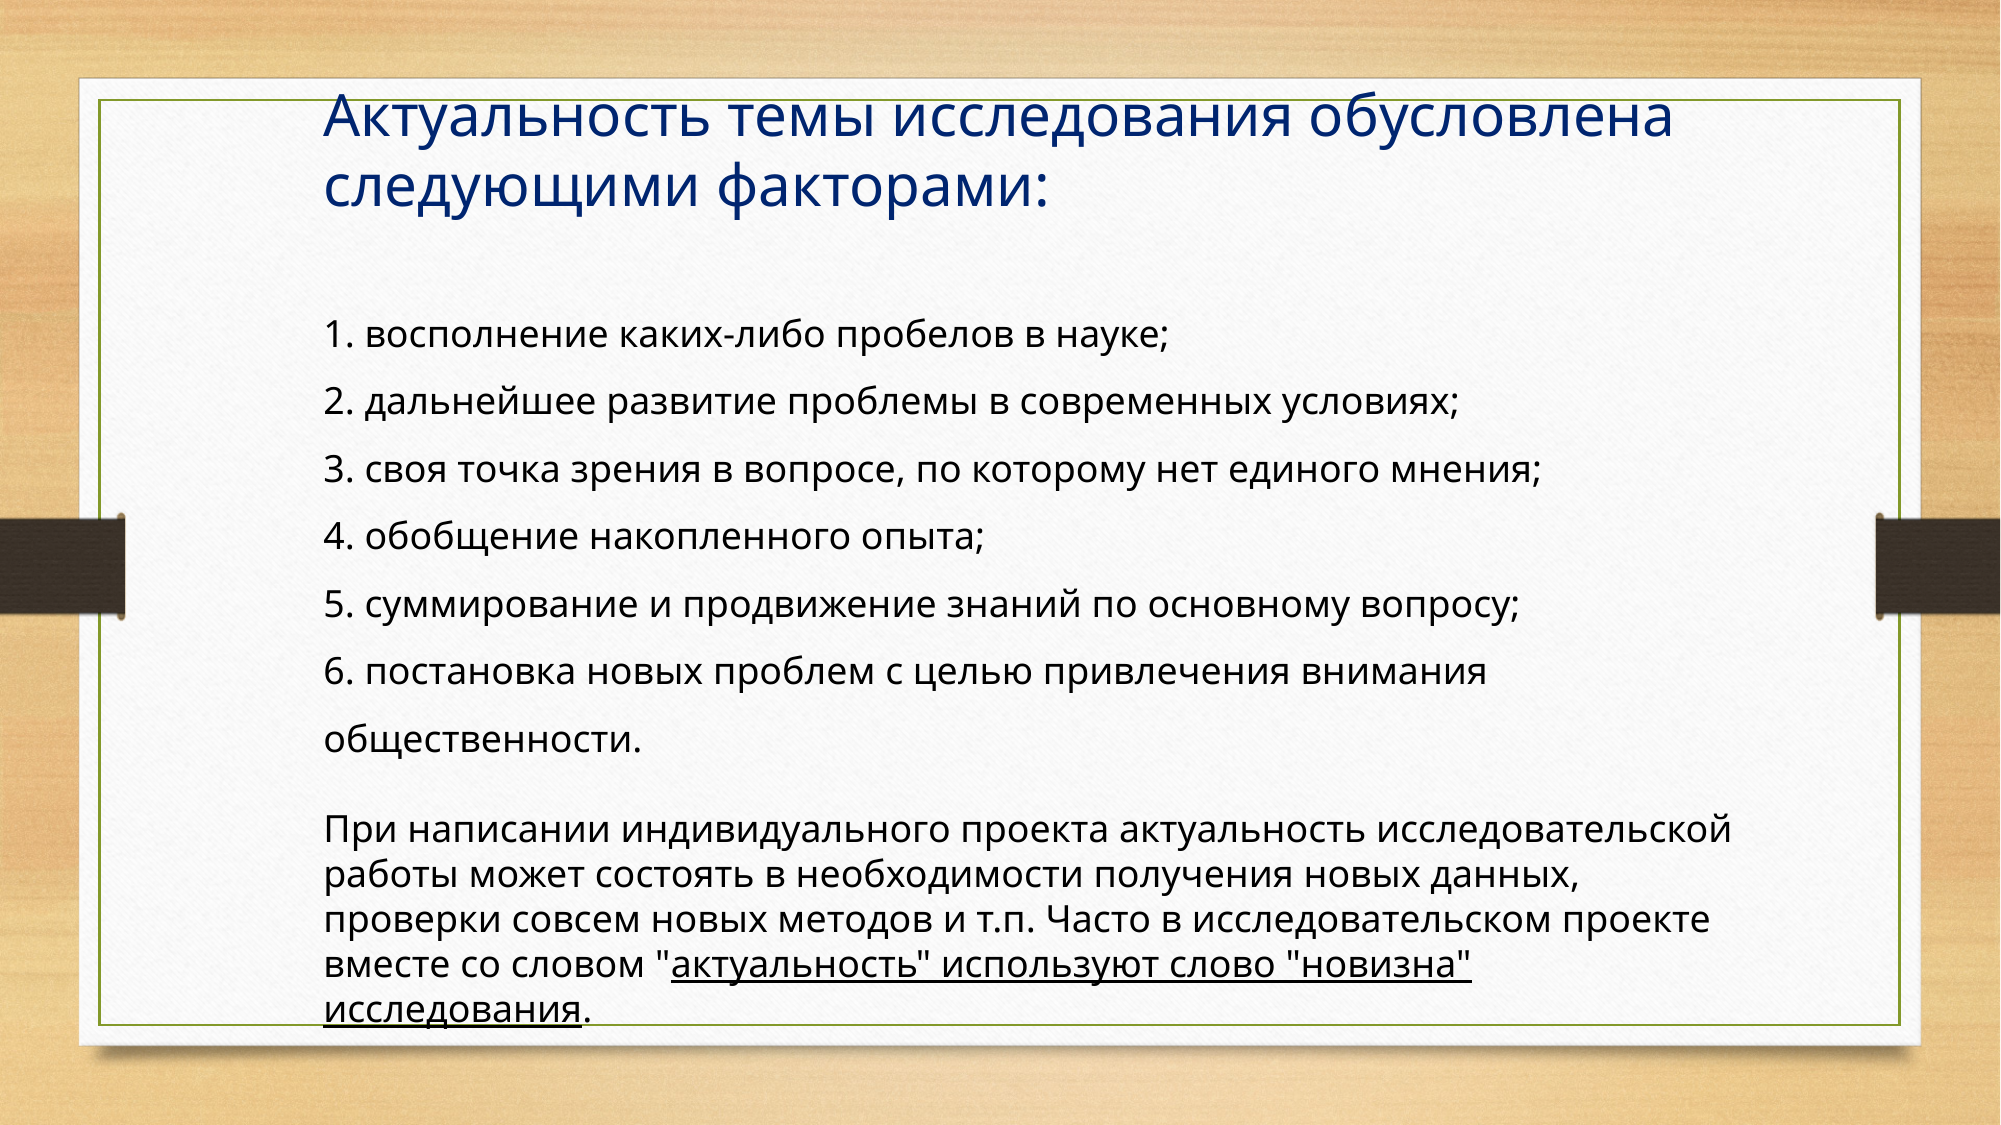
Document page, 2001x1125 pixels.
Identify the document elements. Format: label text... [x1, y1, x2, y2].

picture [0, 0, 2001, 1125]
text_box Актуальность темы исследования обусловлена следующими факторами: 1. восполнение каких-либо пробелов в науке; 2. дальнейшее развитие проблемы в современных условиях; 3. своя точка зрения в вопросе, по которому нет единого мнения; 4. обобщение накопленного опыта; 5. суммирование и продвижение знаний по основному вопросу; 6. постановка новых проблем с целью привлечения внимания общественности. При написании индивидуального проекта актуальность исследовательской работы может состоять в необходимости получения новых данных, проверки совсем новых методов и т.п. Часто в исследовательском проекте вместе со словом "актуальность" используют слово "новизна" исследования. [308, 70, 1750, 1038]
